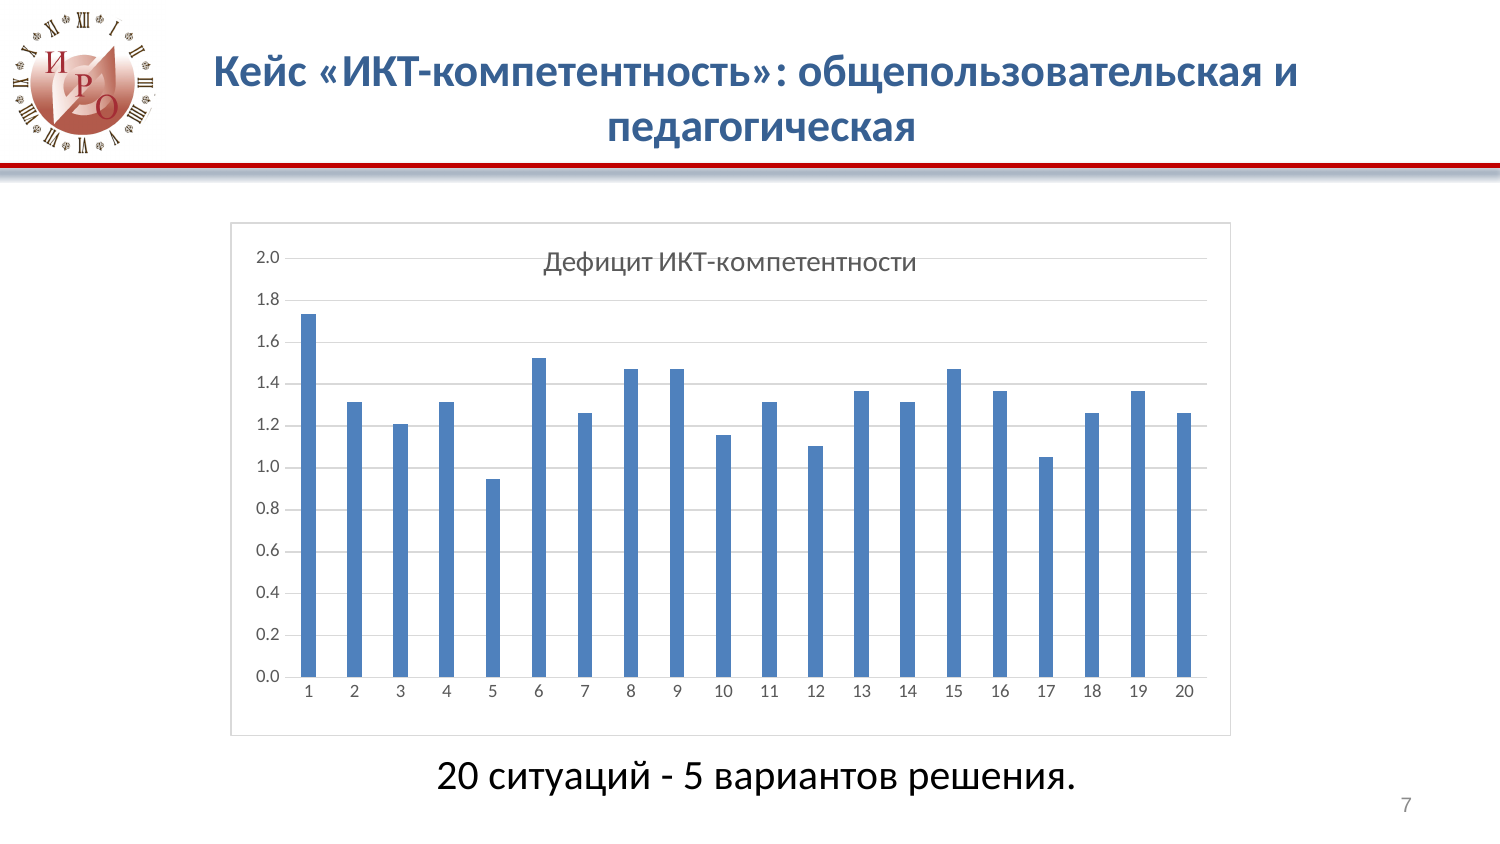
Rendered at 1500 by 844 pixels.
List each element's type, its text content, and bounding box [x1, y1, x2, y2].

list 20 ситуаций - 5 вариантов решения. [88, 740, 1425, 824]
picture [0, 0, 166, 165]
chart [229, 221, 1232, 737]
title Кейс «ИКТ-компетентность»: общепользовательская и педагогическая [169, 24, 1359, 162]
